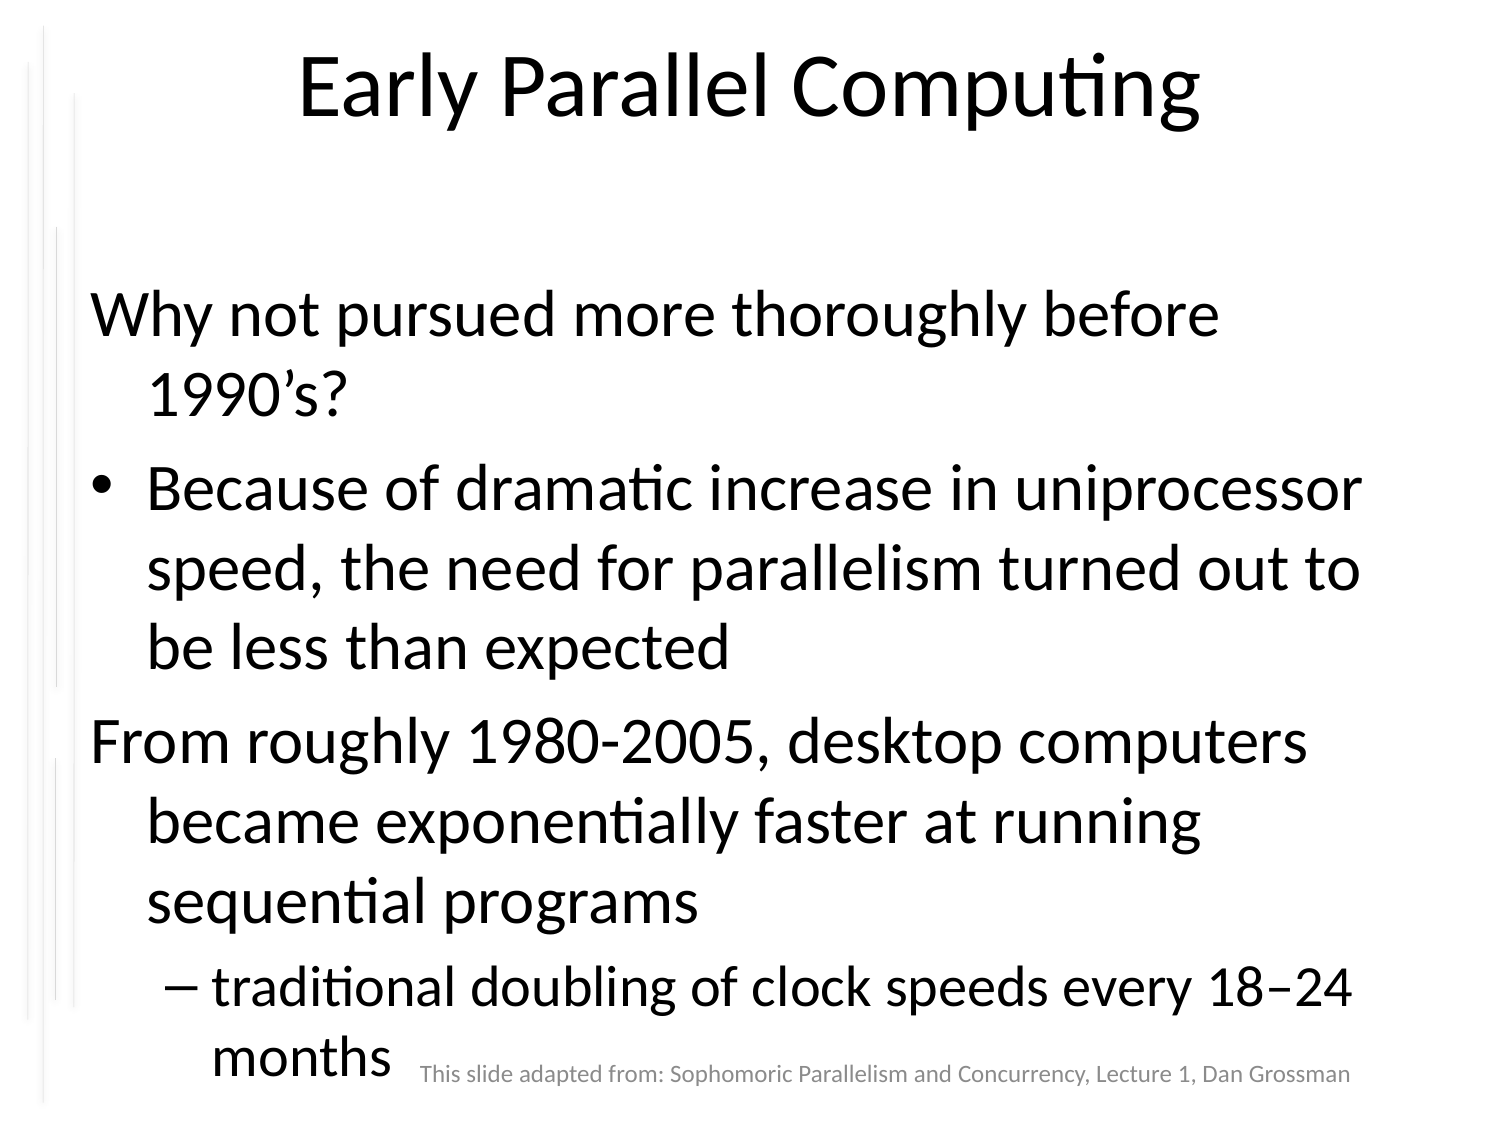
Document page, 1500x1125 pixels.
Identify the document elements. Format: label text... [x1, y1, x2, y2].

footer This slide adapted from: Sophomoric Parallelism and Concurrency, Lecture 1, Dan Grossman [347, 1042, 1425, 1103]
list Why not pursued more thoroughly before 1990’s? Because of dramatic increase in uniprocessor speed, the need for parallelism turned out to be less than expected From roughly 1980-2005, desktop computers became exponentially faster at running sequential programs traditional doubling of clock speeds every 18–24 months [75, 262, 1425, 1005]
title Early Parallel Computing [75, 5, 1425, 155]
